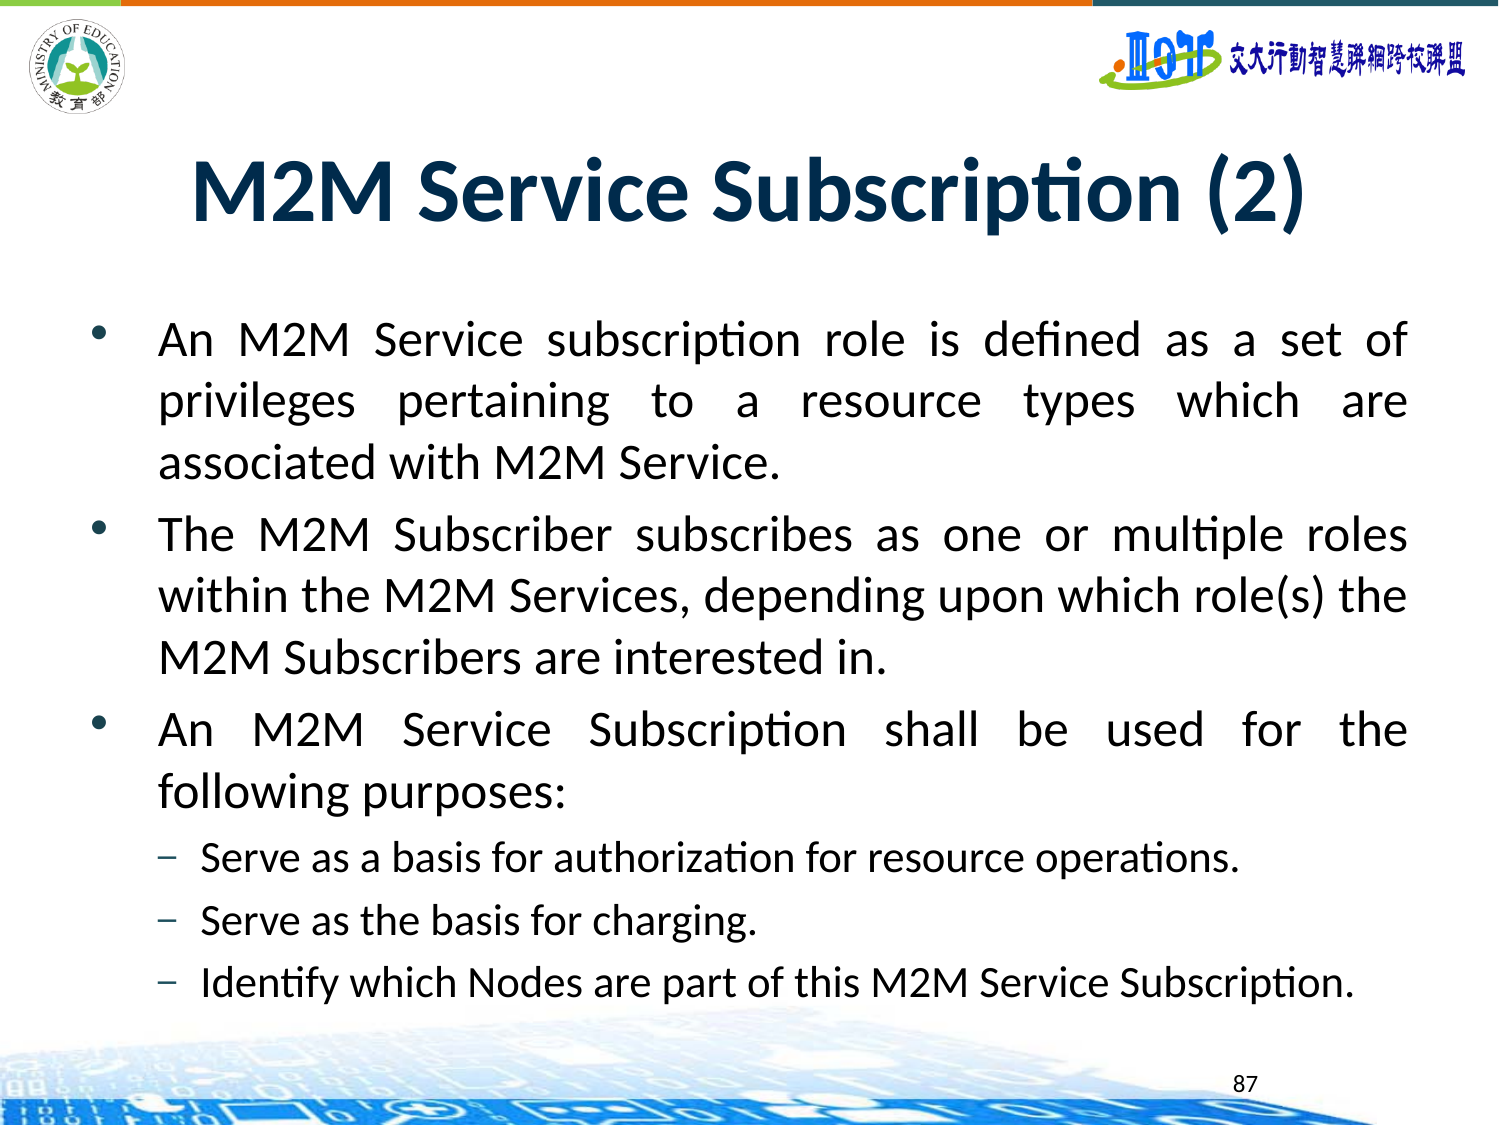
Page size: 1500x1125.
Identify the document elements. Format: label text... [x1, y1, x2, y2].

picture [1099, 30, 1465, 90]
slide_number 87 [1218, 1059, 1380, 1120]
title M2M Service Subscription (2) [75, 101, 1425, 268]
picture [0, 987, 1377, 1125]
picture [29, 19, 125, 114]
list An M2M Service subscription role is defined as a set of privileges pertaining to a resource types which are associated with M2M Service. The M2M Subscriber subscribes as one or multiple roles within the M2M Services, depending upon which role(s) the M2M Subscribers are interested in. An M2M Service Subscription shall be used for the following purposes: Serve as a basis for authorization for resource operations. Serve as the basis for charging. Identify which Nodes are part of this M2M Service Subscription. [75, 297, 1425, 1024]
